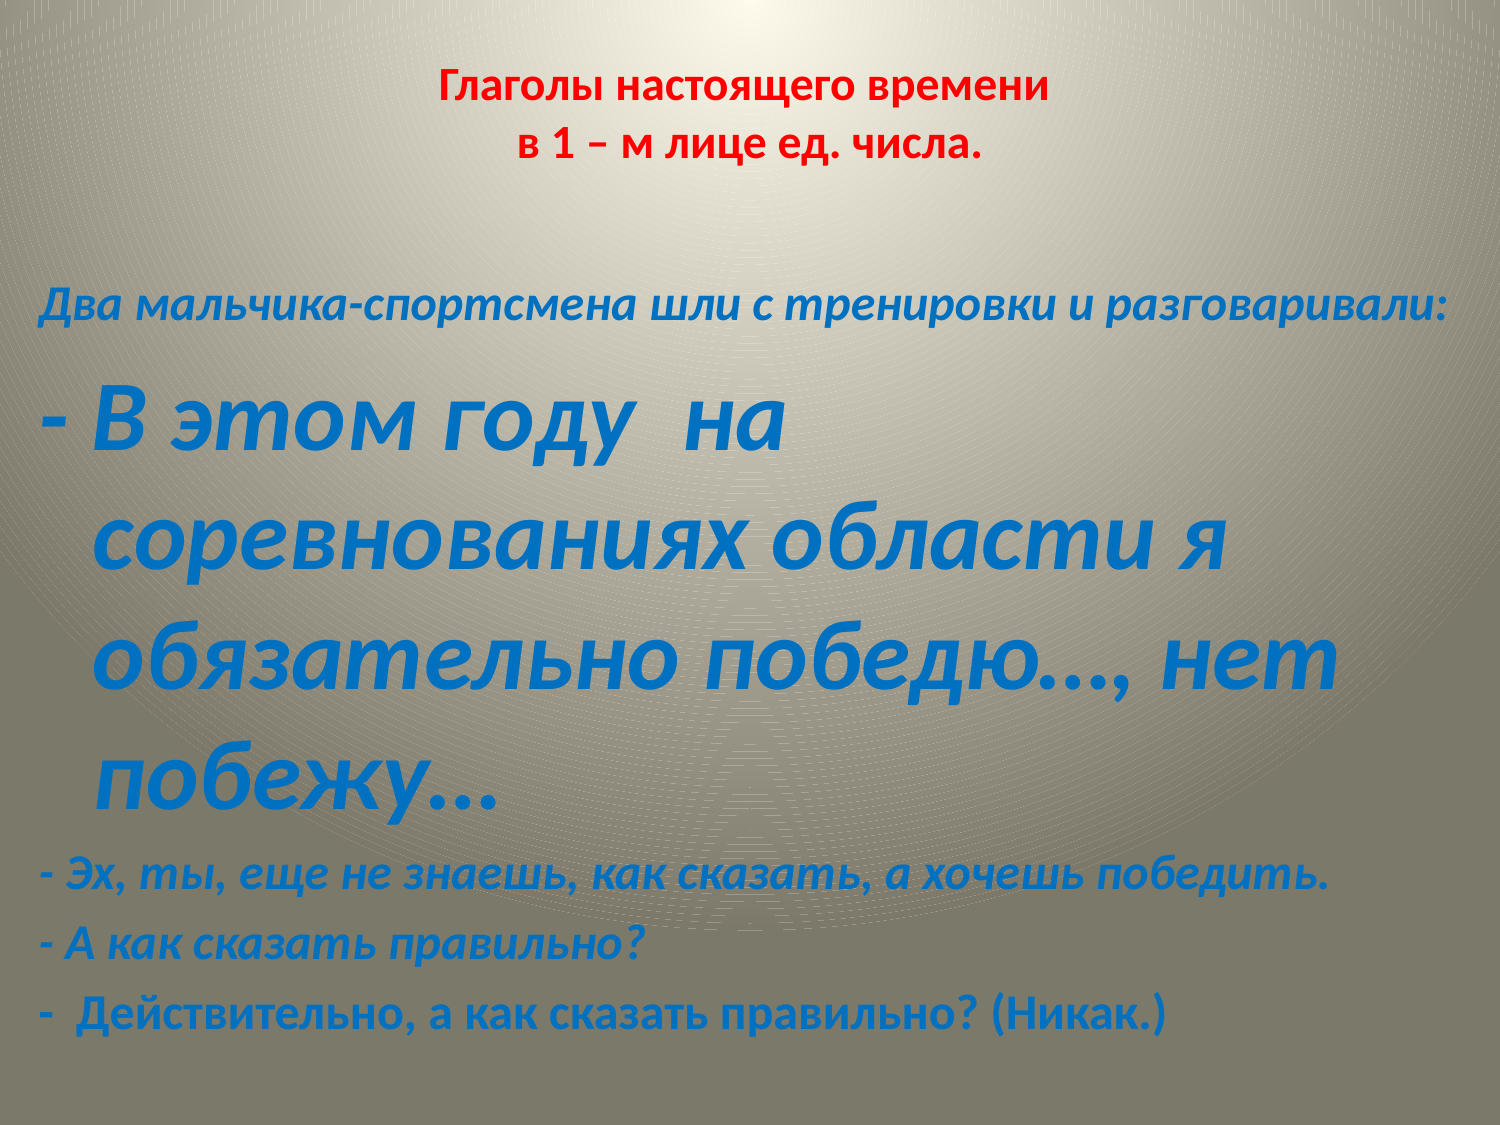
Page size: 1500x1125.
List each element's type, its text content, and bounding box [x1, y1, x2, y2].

title Глаголы настоящего времени в 1 – м лице ед. числа. [75, 45, 1425, 176]
list Два мальчика-спортсмена шли с тренировки и разговаривали: - В этом году на соревнованиях области я обязательно победю…, нет побежу… - Эх, ты, еще не знаешь, как сказать, а хочешь победить. - А как сказать правильно? - Действительно, а как сказать правильно? (Никак.) [23, 262, 1477, 1090]
